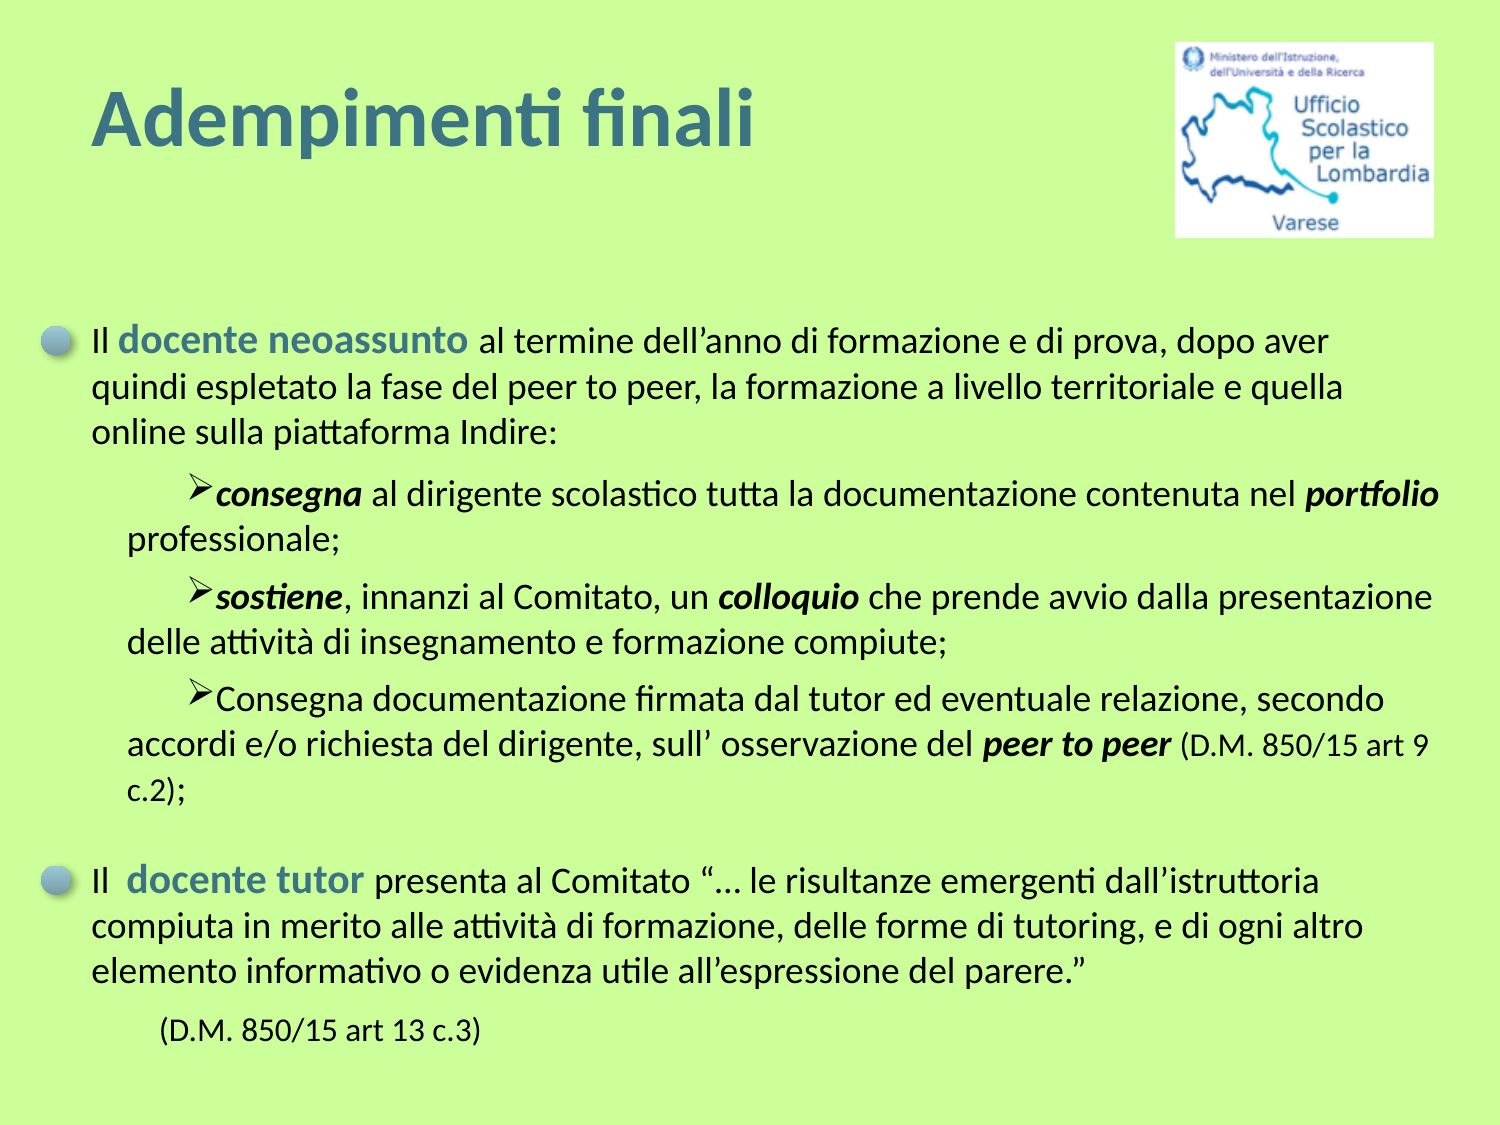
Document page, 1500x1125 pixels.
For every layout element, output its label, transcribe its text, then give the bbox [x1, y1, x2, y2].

picture [1175, 42, 1434, 238]
text_box [41, 865, 71, 896]
text_box Il docente neoassunto al termine dell’anno di formazione e di prova, dopo aver quindi espletato la fase del peer to peer, la formazione a livello territoriale e quella online sulla piattaforma Indire: [76, 304, 1436, 460]
text_box consegna al dirigente scolastico tutta la documentazione contenuta nel portfolio professionale; sostiene, innanzi al Comitato, un colloquio che prende avvio dalla presentazione delle attività di insegnamento e formazione compiute; Consegna documentazione firmata dal tutor ed eventuale relazione, secondo accordi e/o richiesta del dirigente, sull’ osservazione del peer to peer (D.M. 850/15 art 9 c.2); [112, 462, 1495, 817]
title Adempimenti finali [76, 19, 1164, 207]
text_box [41, 326, 71, 356]
text_box Il docente tutor presenta al Comitato “… le risultanze emergenti dall’istruttoria compiuta in merito alle attività di formazione, delle forme di tutoring, e di ogni altro elemento informativo o evidenza utile all’espressione del parere.” (D.M. 850/15 art 13 c.3) [76, 844, 1436, 1057]
